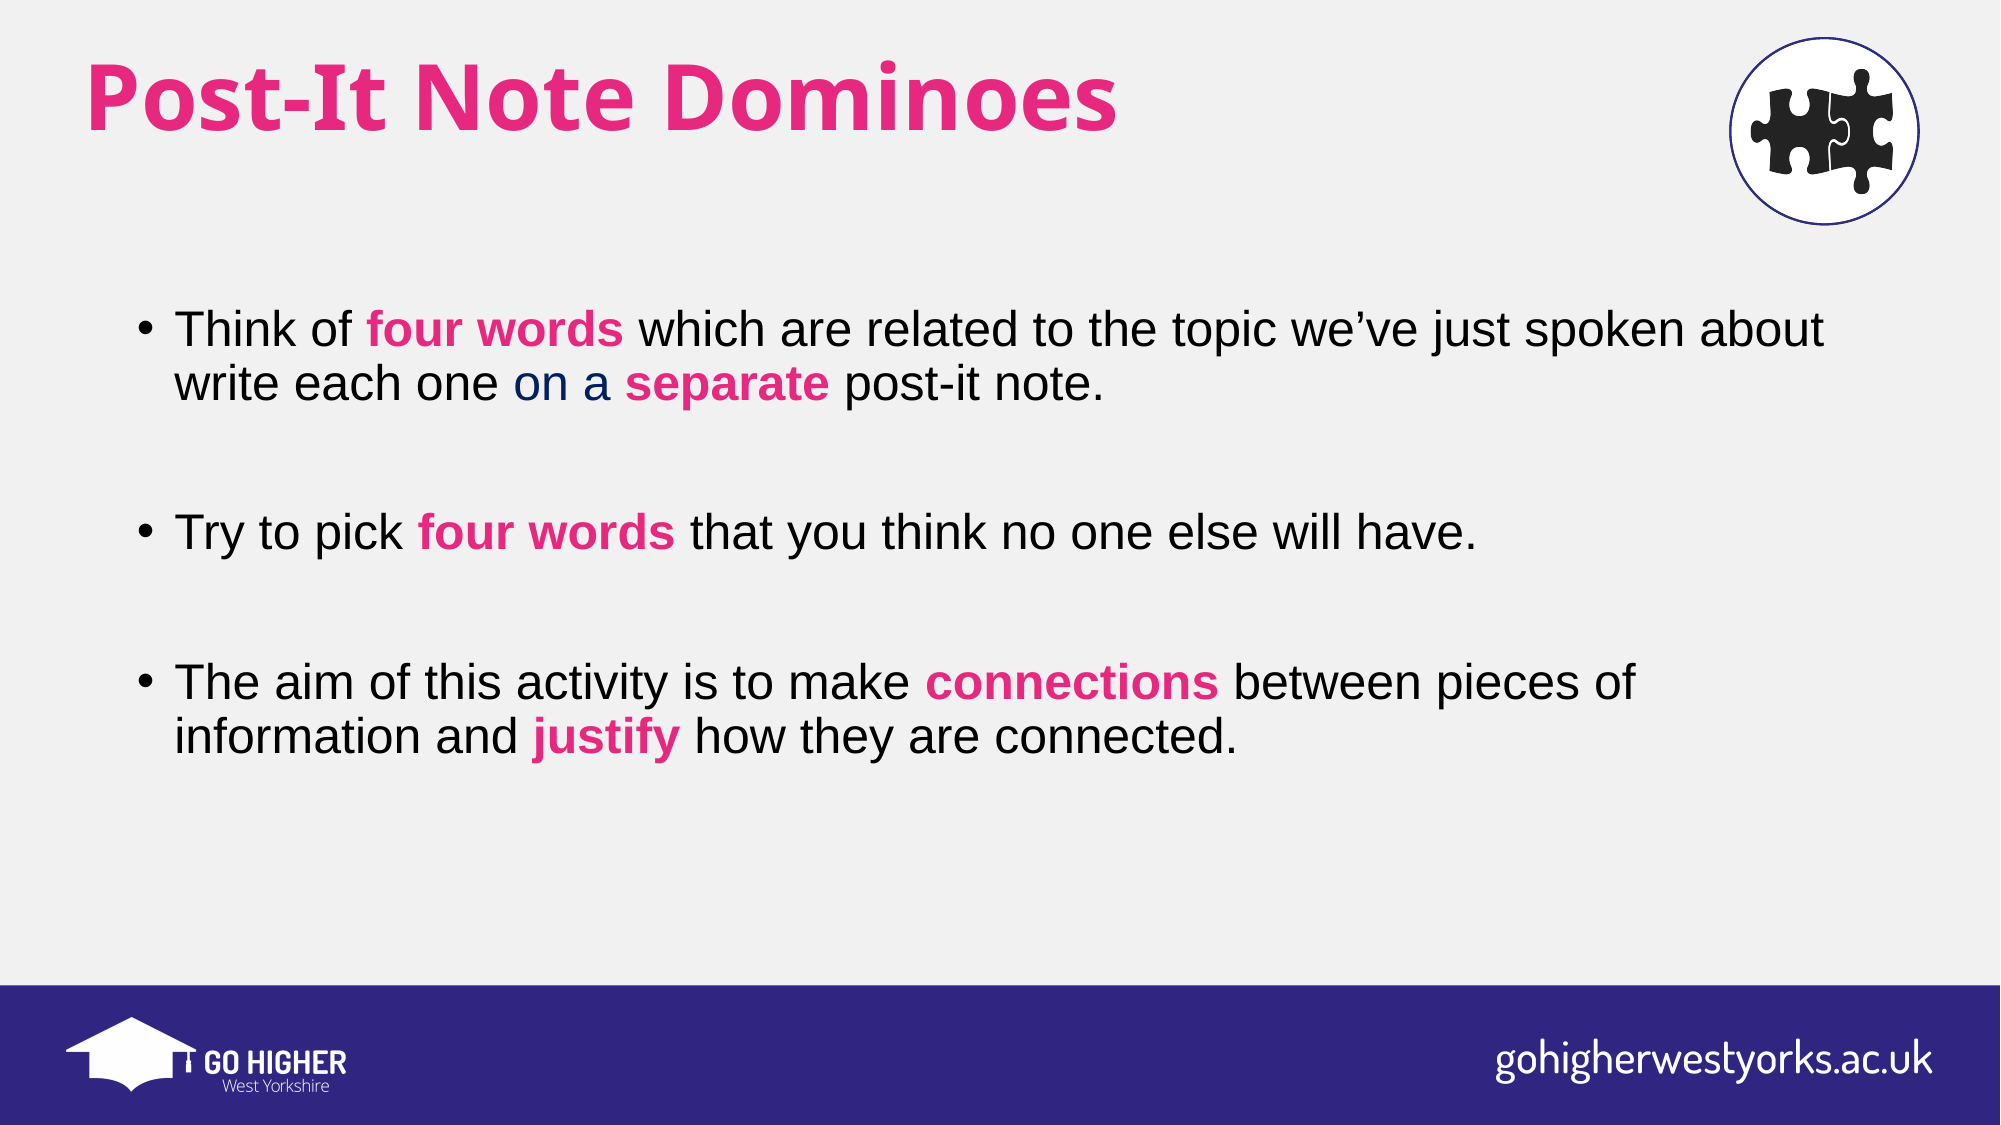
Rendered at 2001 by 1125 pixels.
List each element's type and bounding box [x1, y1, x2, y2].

text_box [1730, 38, 1919, 225]
picture [0, 0, 2000, 1125]
